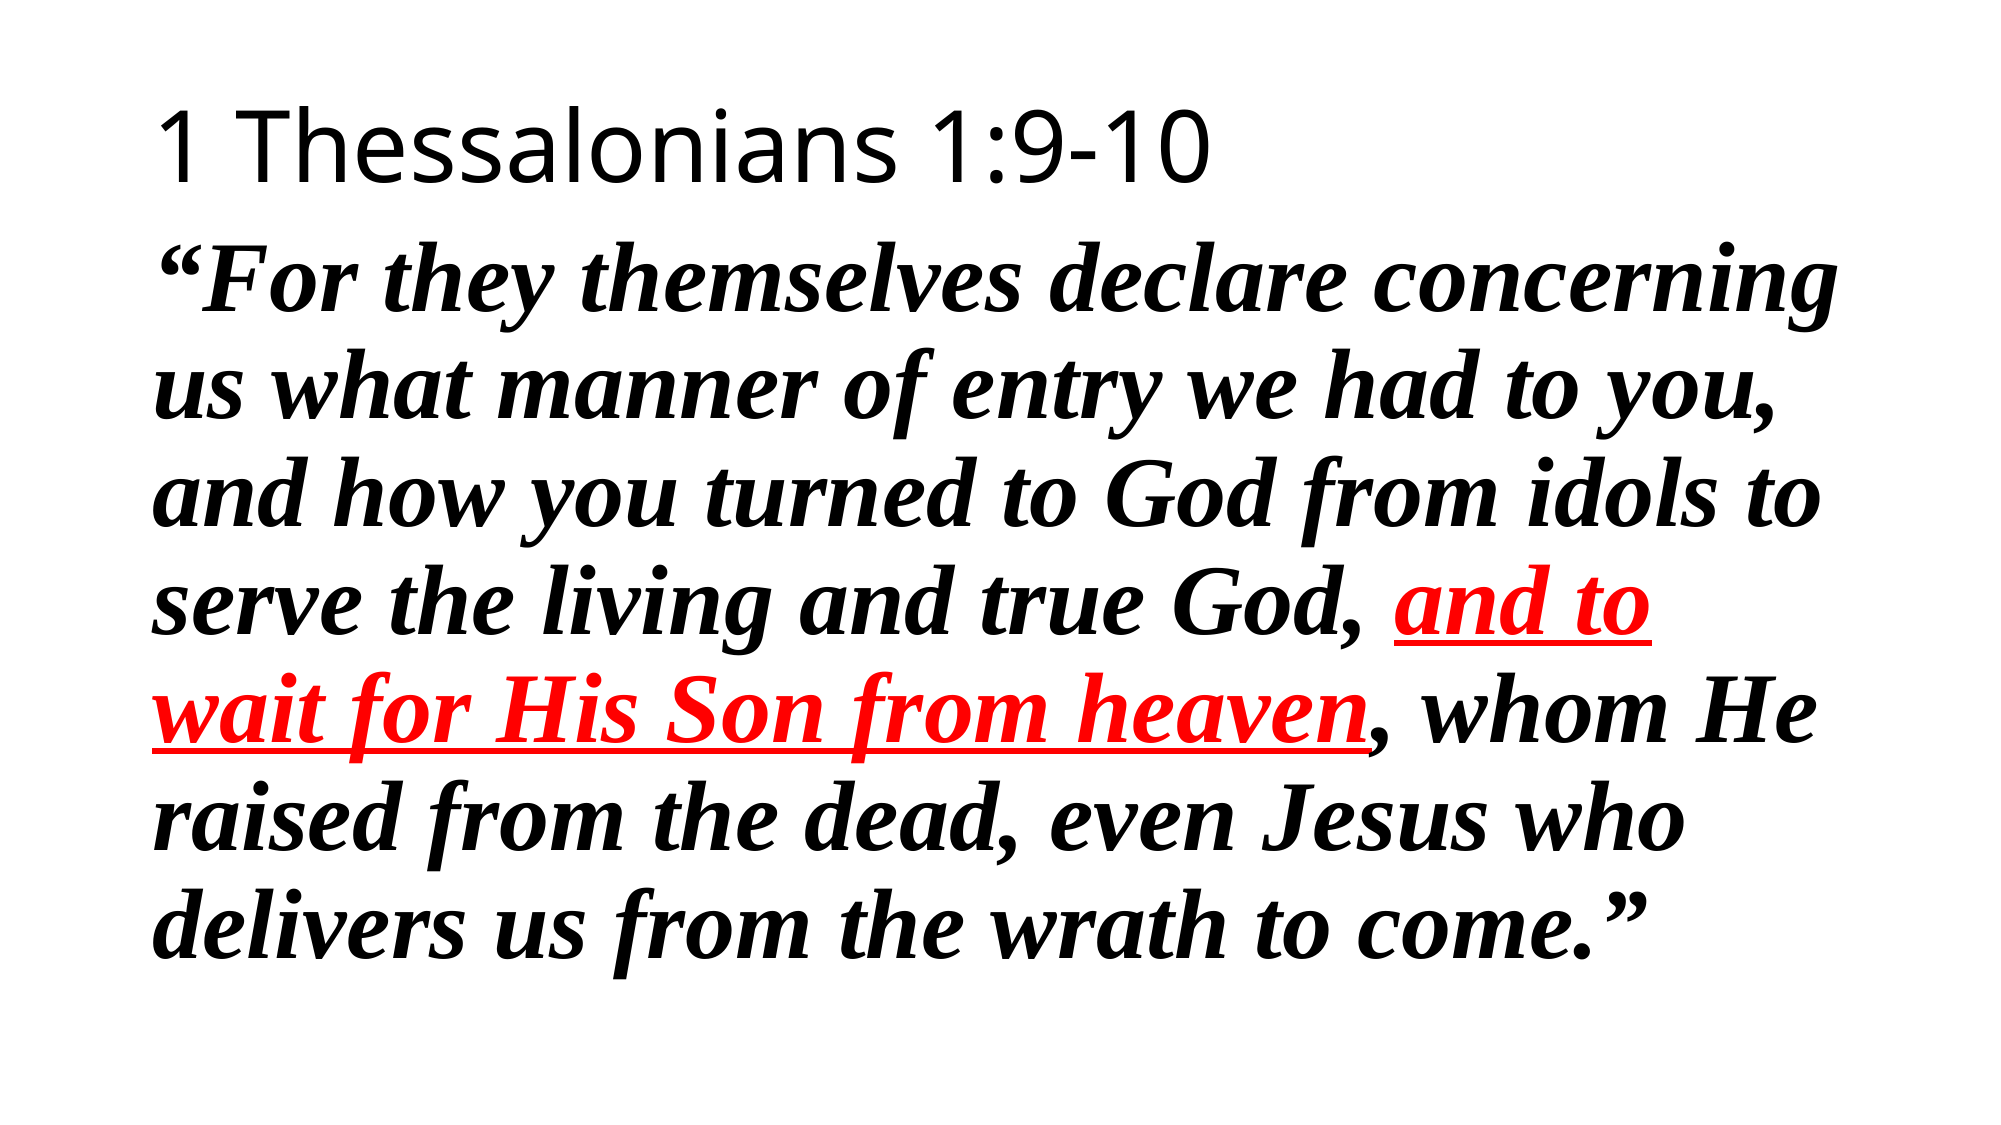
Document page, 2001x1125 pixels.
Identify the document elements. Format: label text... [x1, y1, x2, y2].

list 1 Thessalonians 1:9-10 “For they themselves declare concerning us what manner of entry we had to you, and how you turned to God from idols to serve the living and true God, and to wait for His Son from heaven, whom He raised from the dead, even Jesus who delivers us from the wrath to come.” [137, 88, 1863, 1014]
